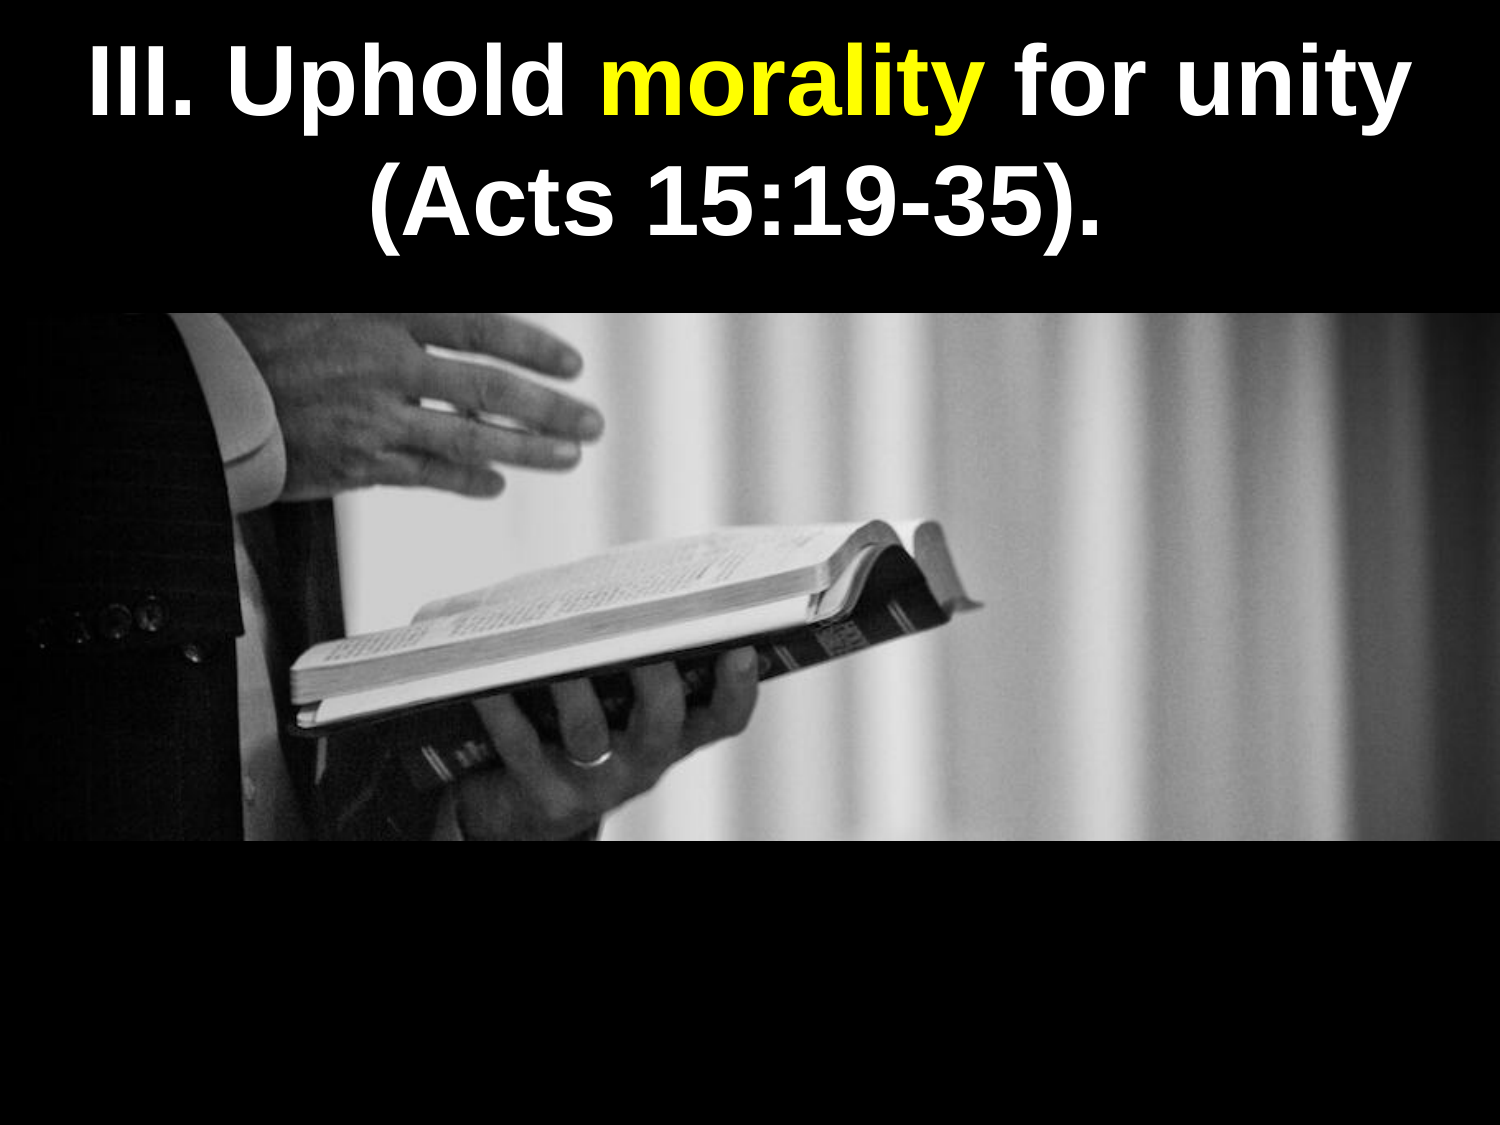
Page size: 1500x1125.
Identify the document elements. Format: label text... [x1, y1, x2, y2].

title III. Uphold morality for unity (Acts 15:19-35). [0, 8, 1500, 312]
picture [0, 313, 1500, 842]
